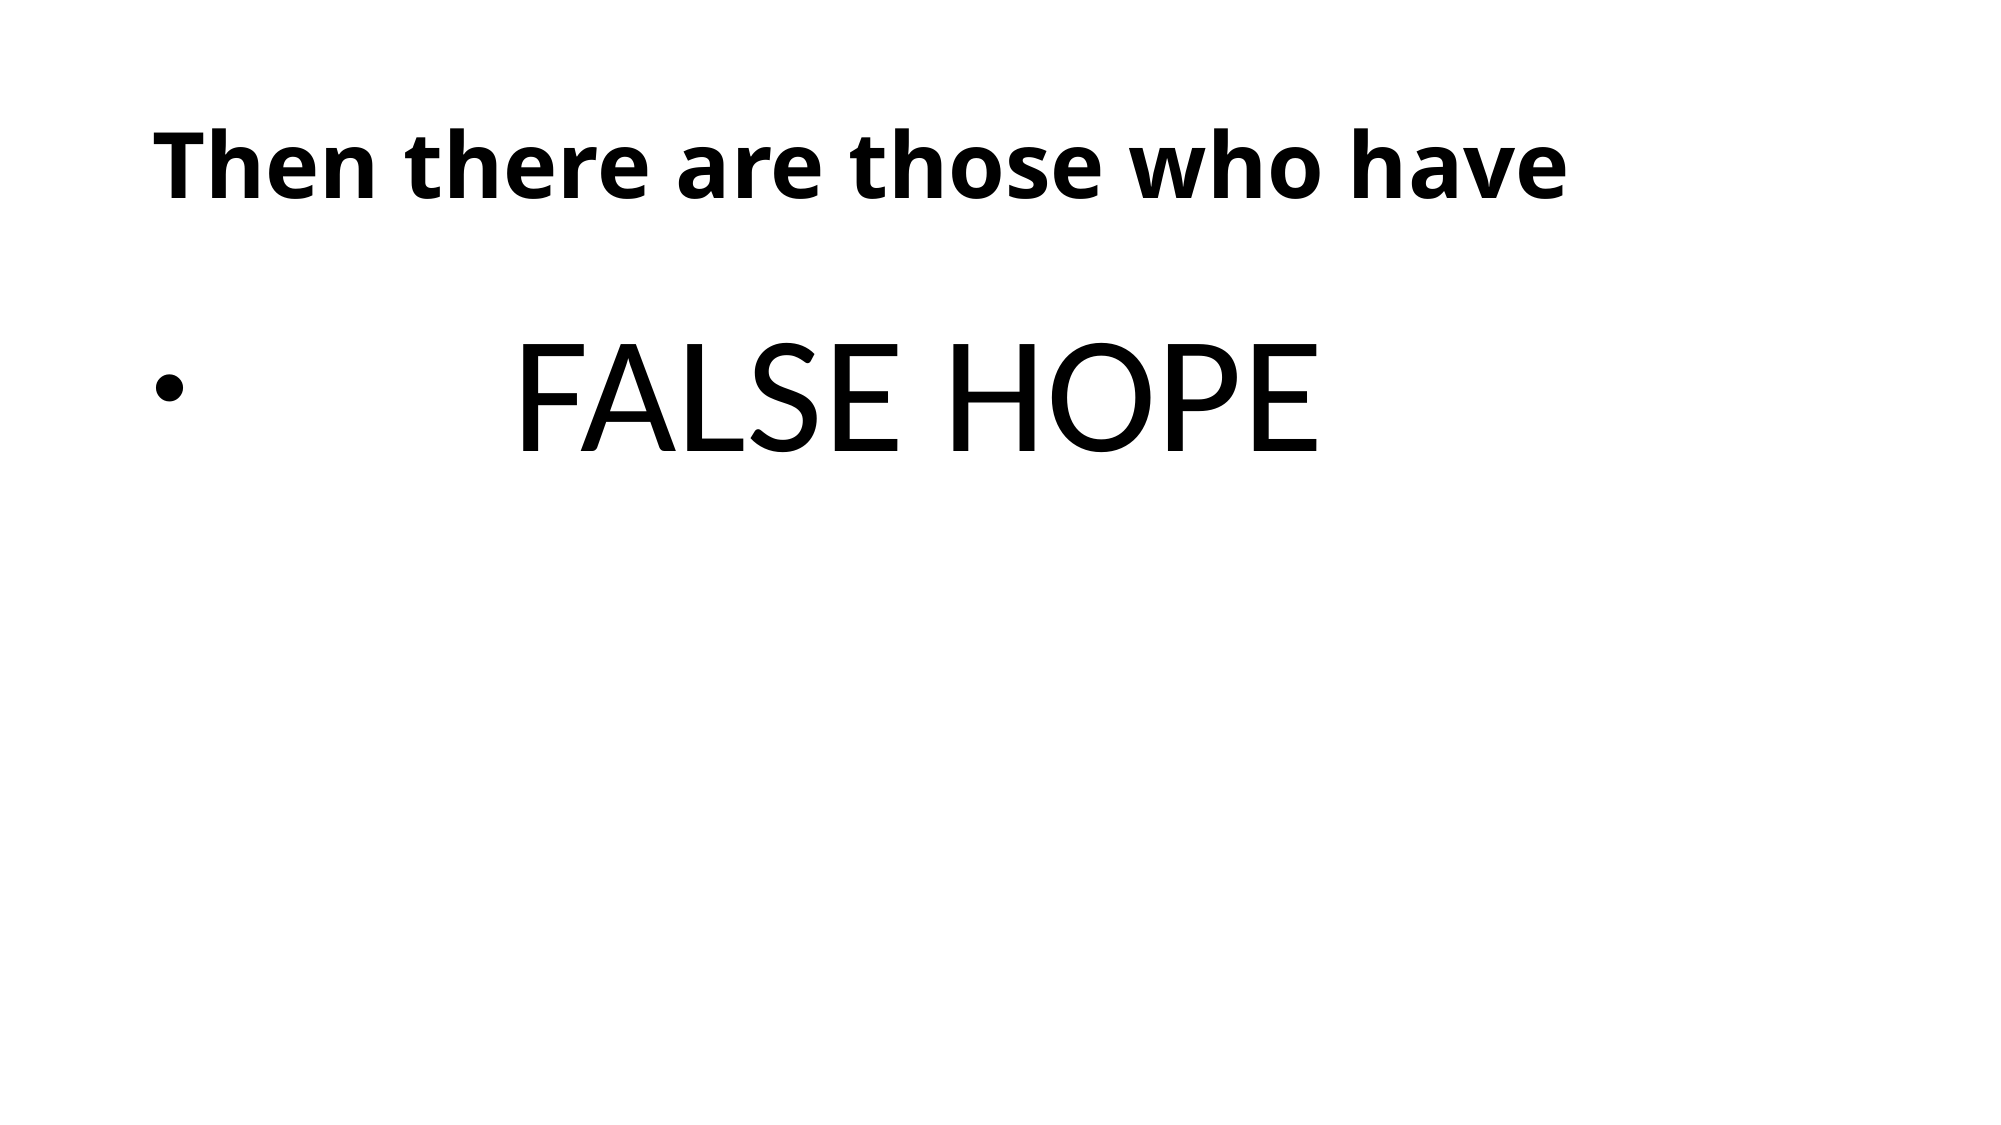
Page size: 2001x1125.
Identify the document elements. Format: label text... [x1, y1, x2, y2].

title Then there are those who have [137, 59, 1863, 278]
list FALSE HOPE [137, 299, 1863, 1014]
